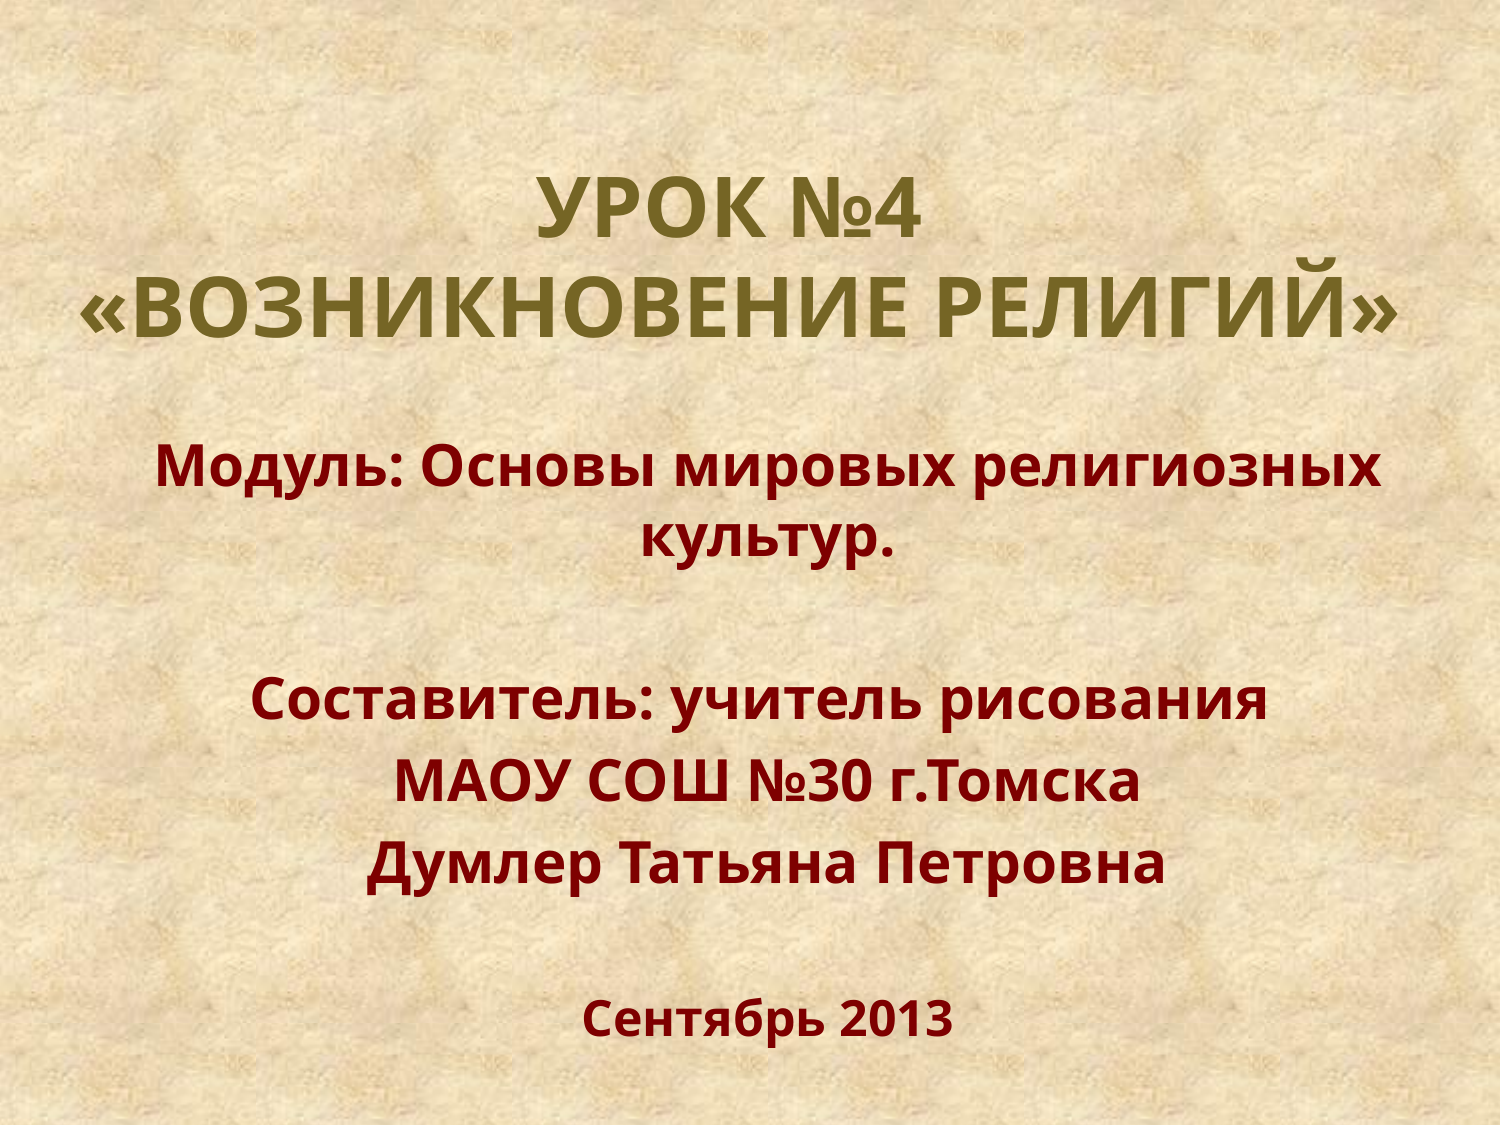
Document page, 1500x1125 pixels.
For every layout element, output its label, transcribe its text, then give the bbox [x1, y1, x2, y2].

title Урок №4 «Возникновение религий» [64, 54, 1415, 355]
picture [0, 0, 1500, 1125]
subtitle Модуль: Основы мировых религиозных культур. Составитель: учитель рисования МАОУ СОШ №30 г.Томска Думлер Татьяна Петровна Сентябрь 2013 [53, 420, 1483, 1035]
